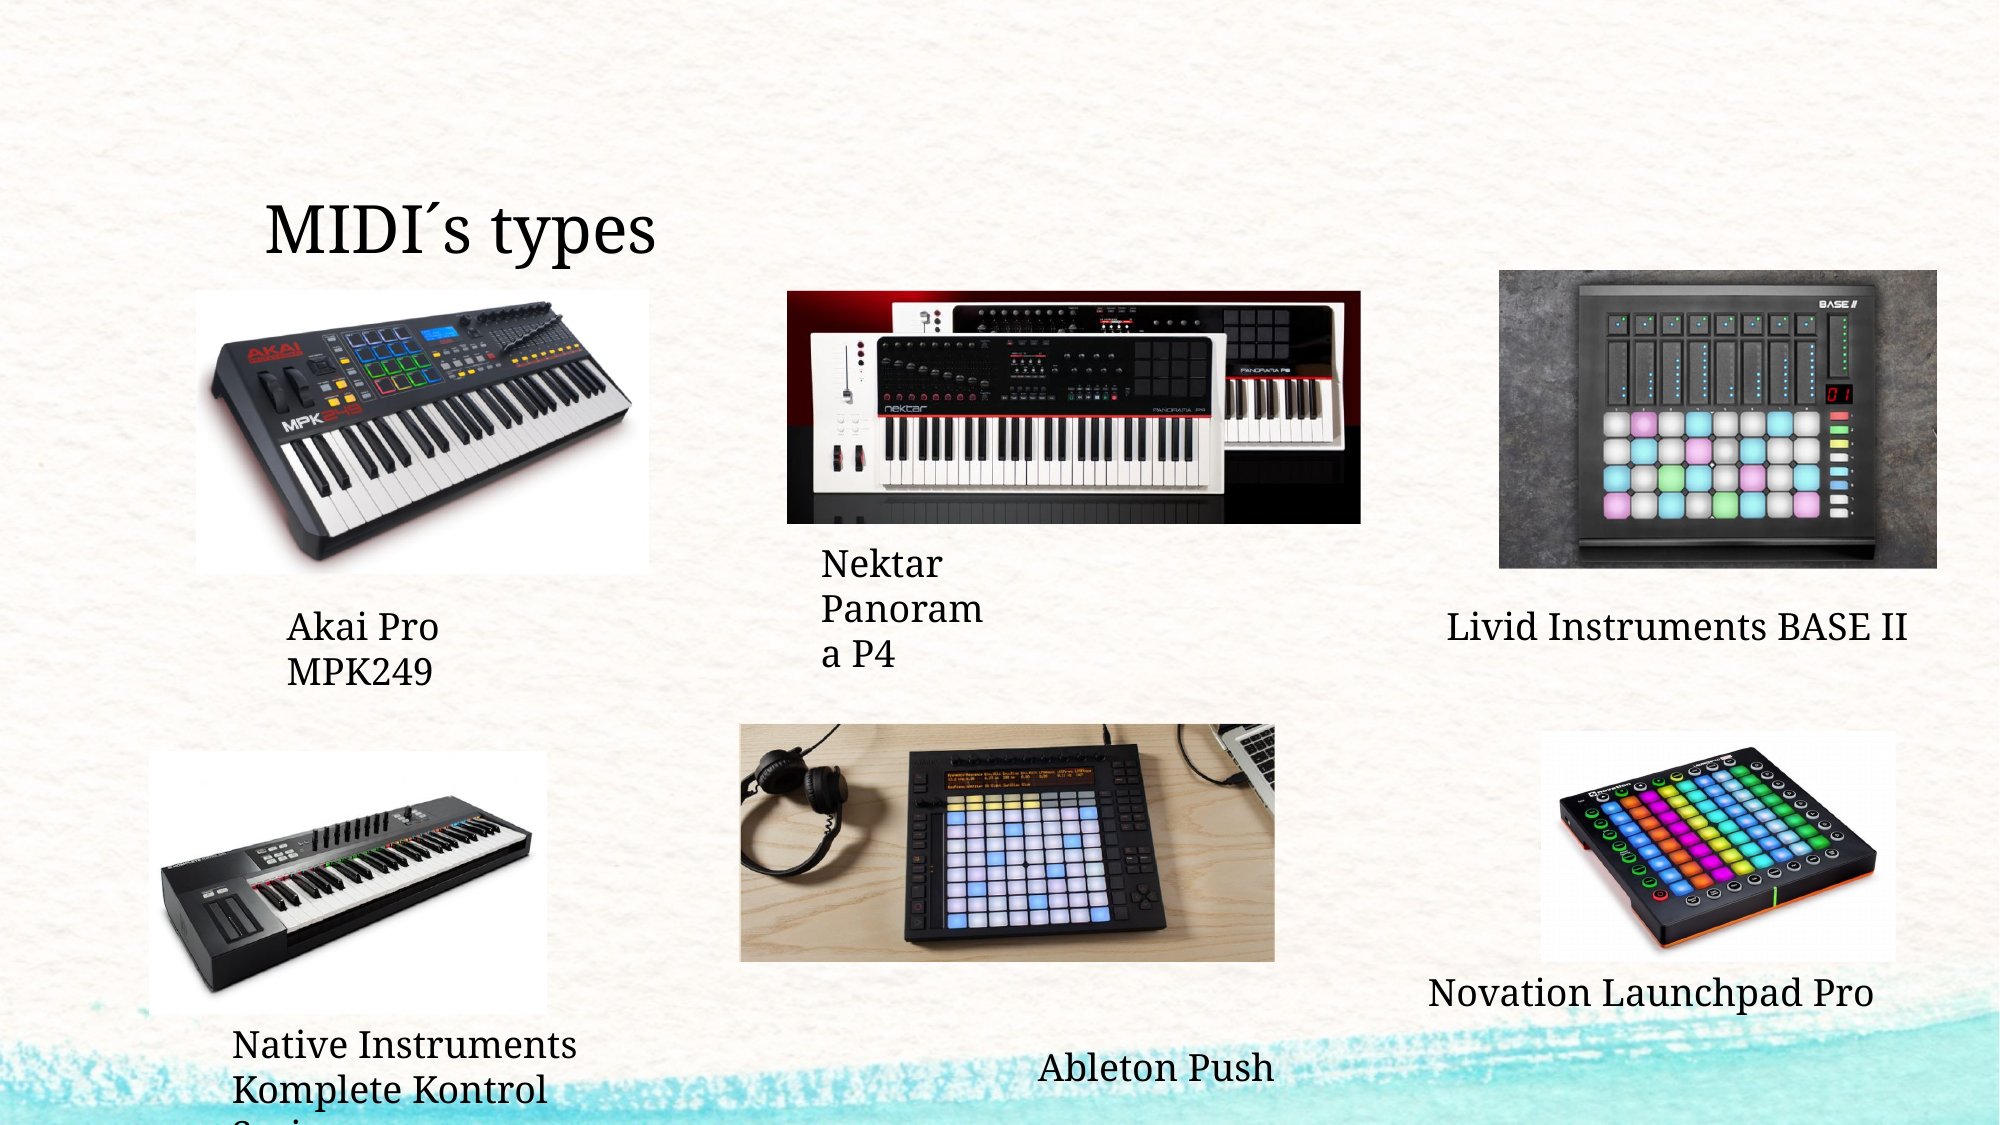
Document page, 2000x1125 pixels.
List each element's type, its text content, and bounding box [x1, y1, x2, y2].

text_box Native Instruments Komplete Kontrol Series [217, 1013, 669, 1125]
text_box Akai Pro MPK249 [271, 595, 540, 701]
text_box Nektar Panorama P4 [806, 532, 1012, 682]
text_box Livid Instruments BASE II [1431, 595, 2000, 701]
text_box Novation Launchpad Pro [1413, 961, 2000, 1067]
title MIDI´s types [249, 87, 1825, 275]
picture [0, 0, 2000, 1125]
text_box Ableton Push [1023, 1036, 1291, 1125]
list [196, 290, 649, 574]
